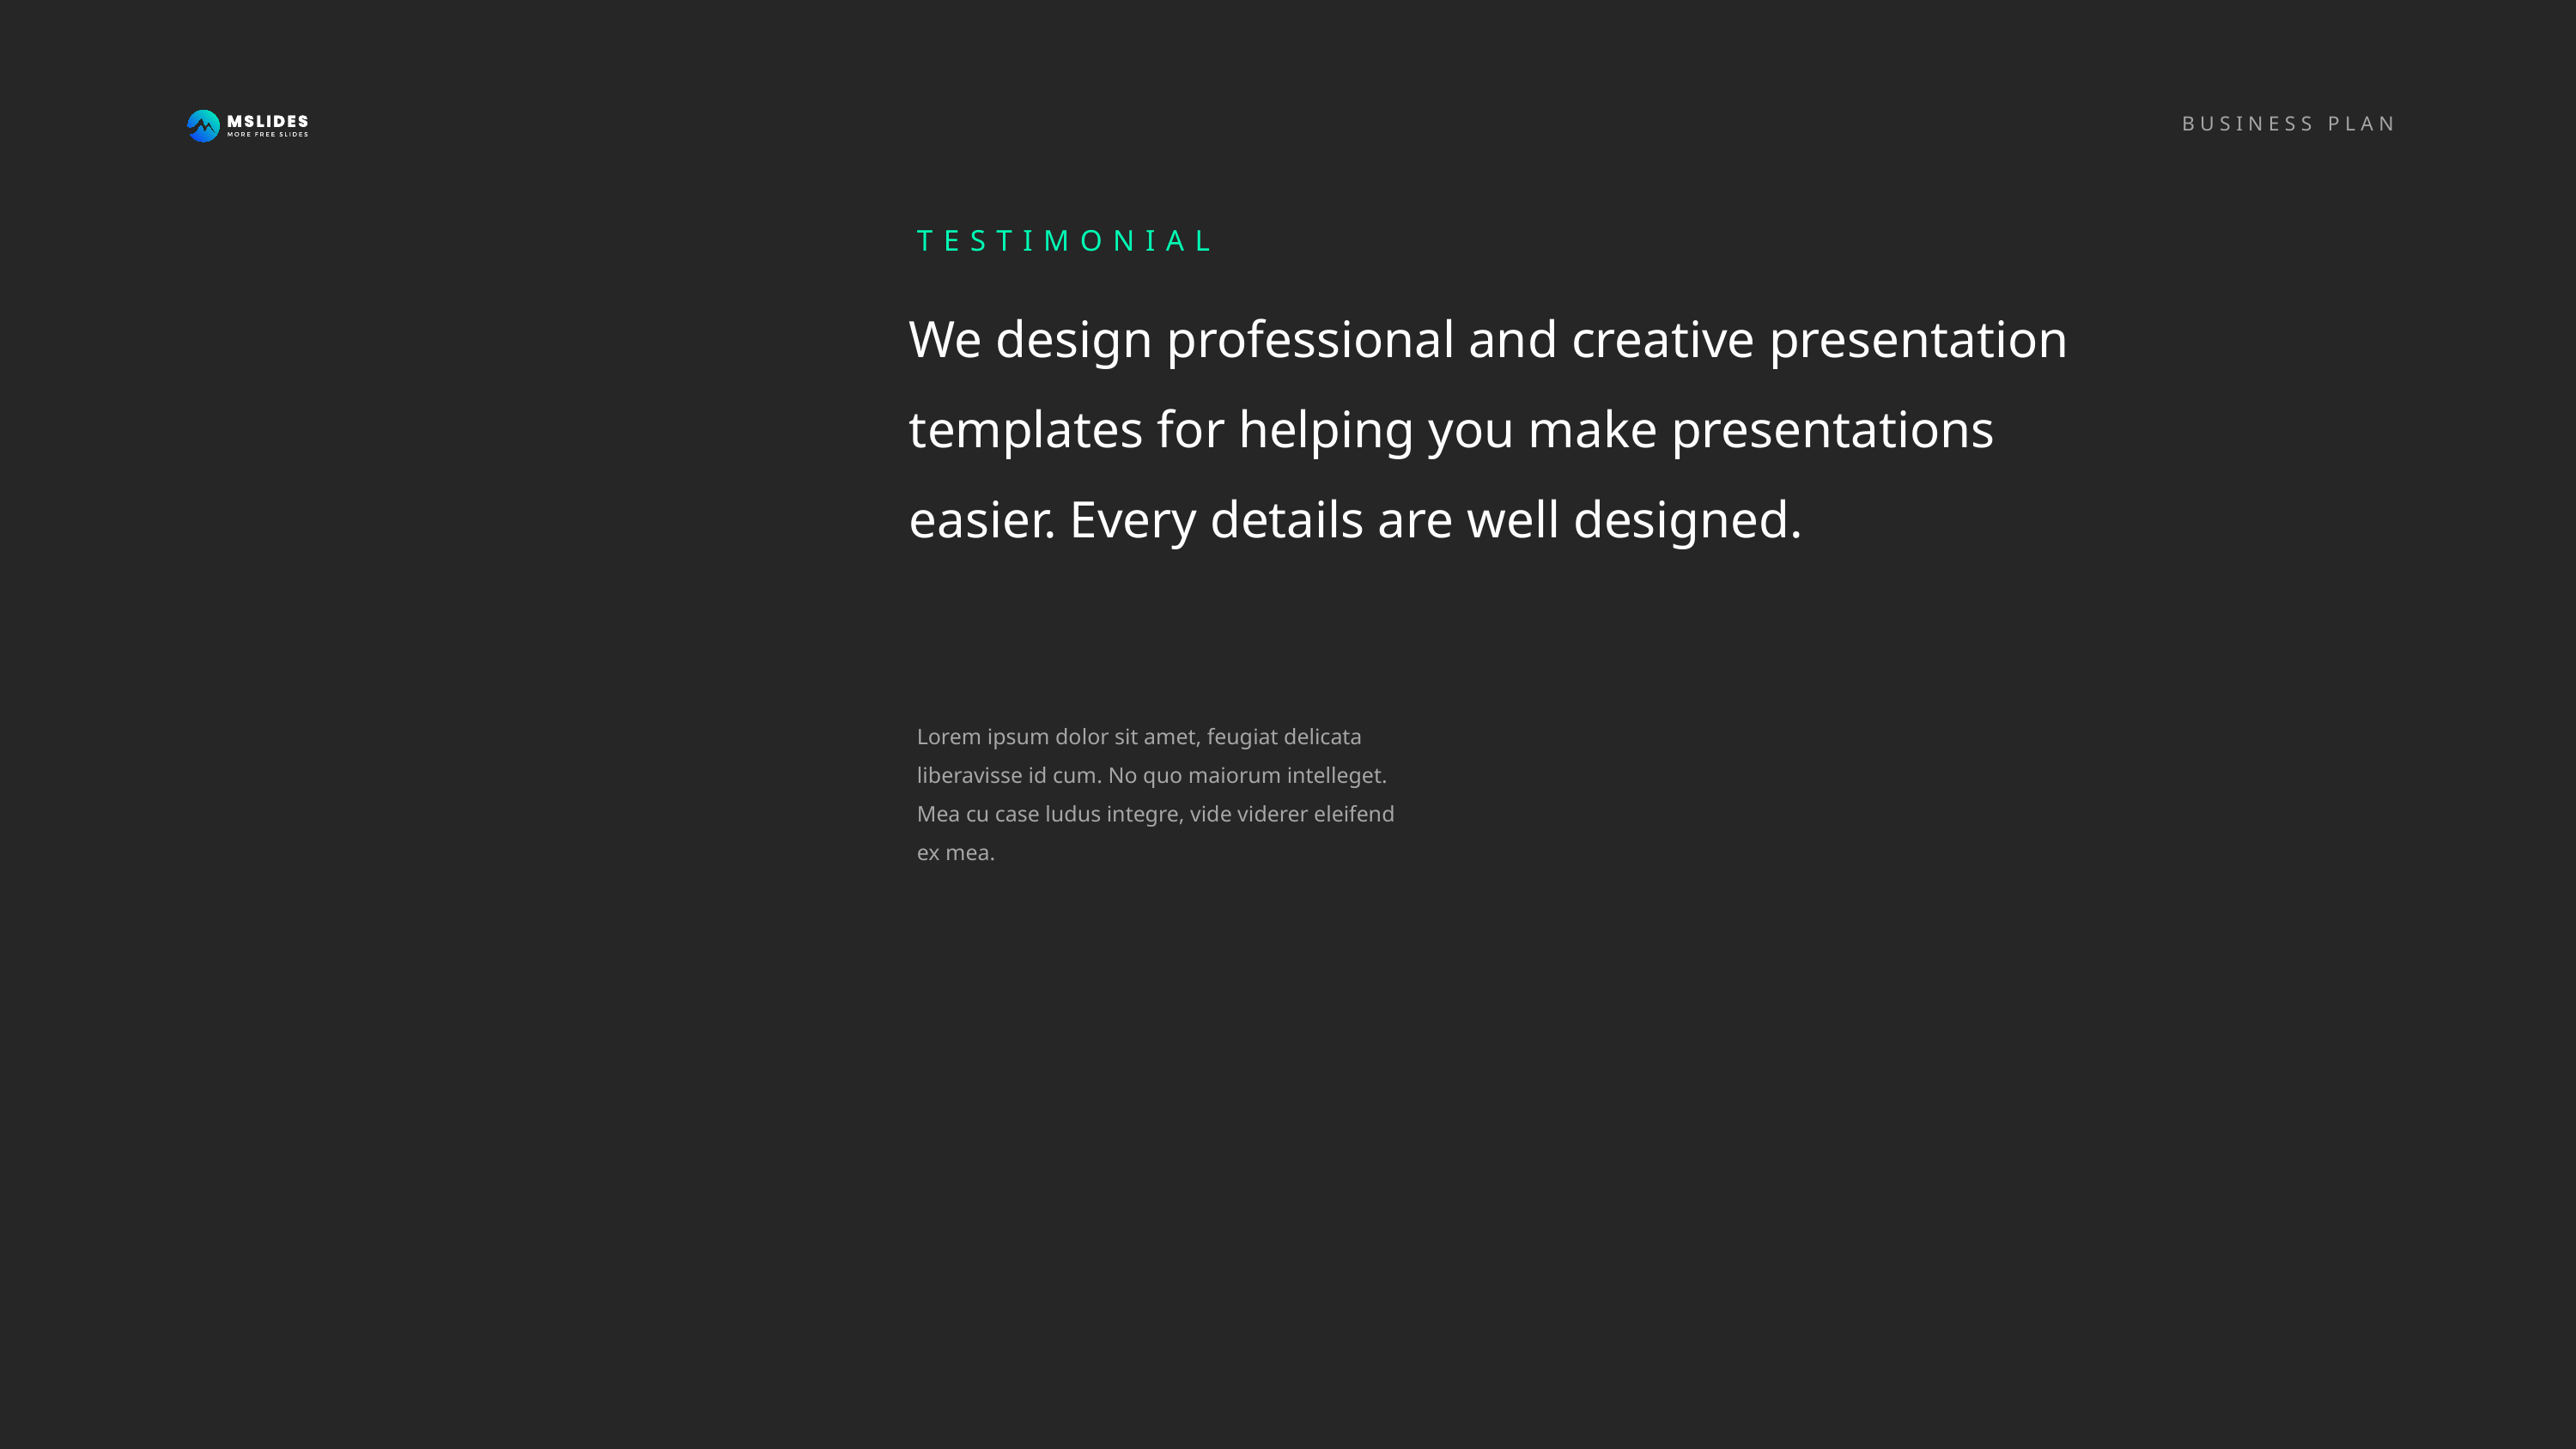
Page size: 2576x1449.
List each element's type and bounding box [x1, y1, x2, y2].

text_box [187, 110, 308, 142]
picture [0, 0, 2576, 1449]
